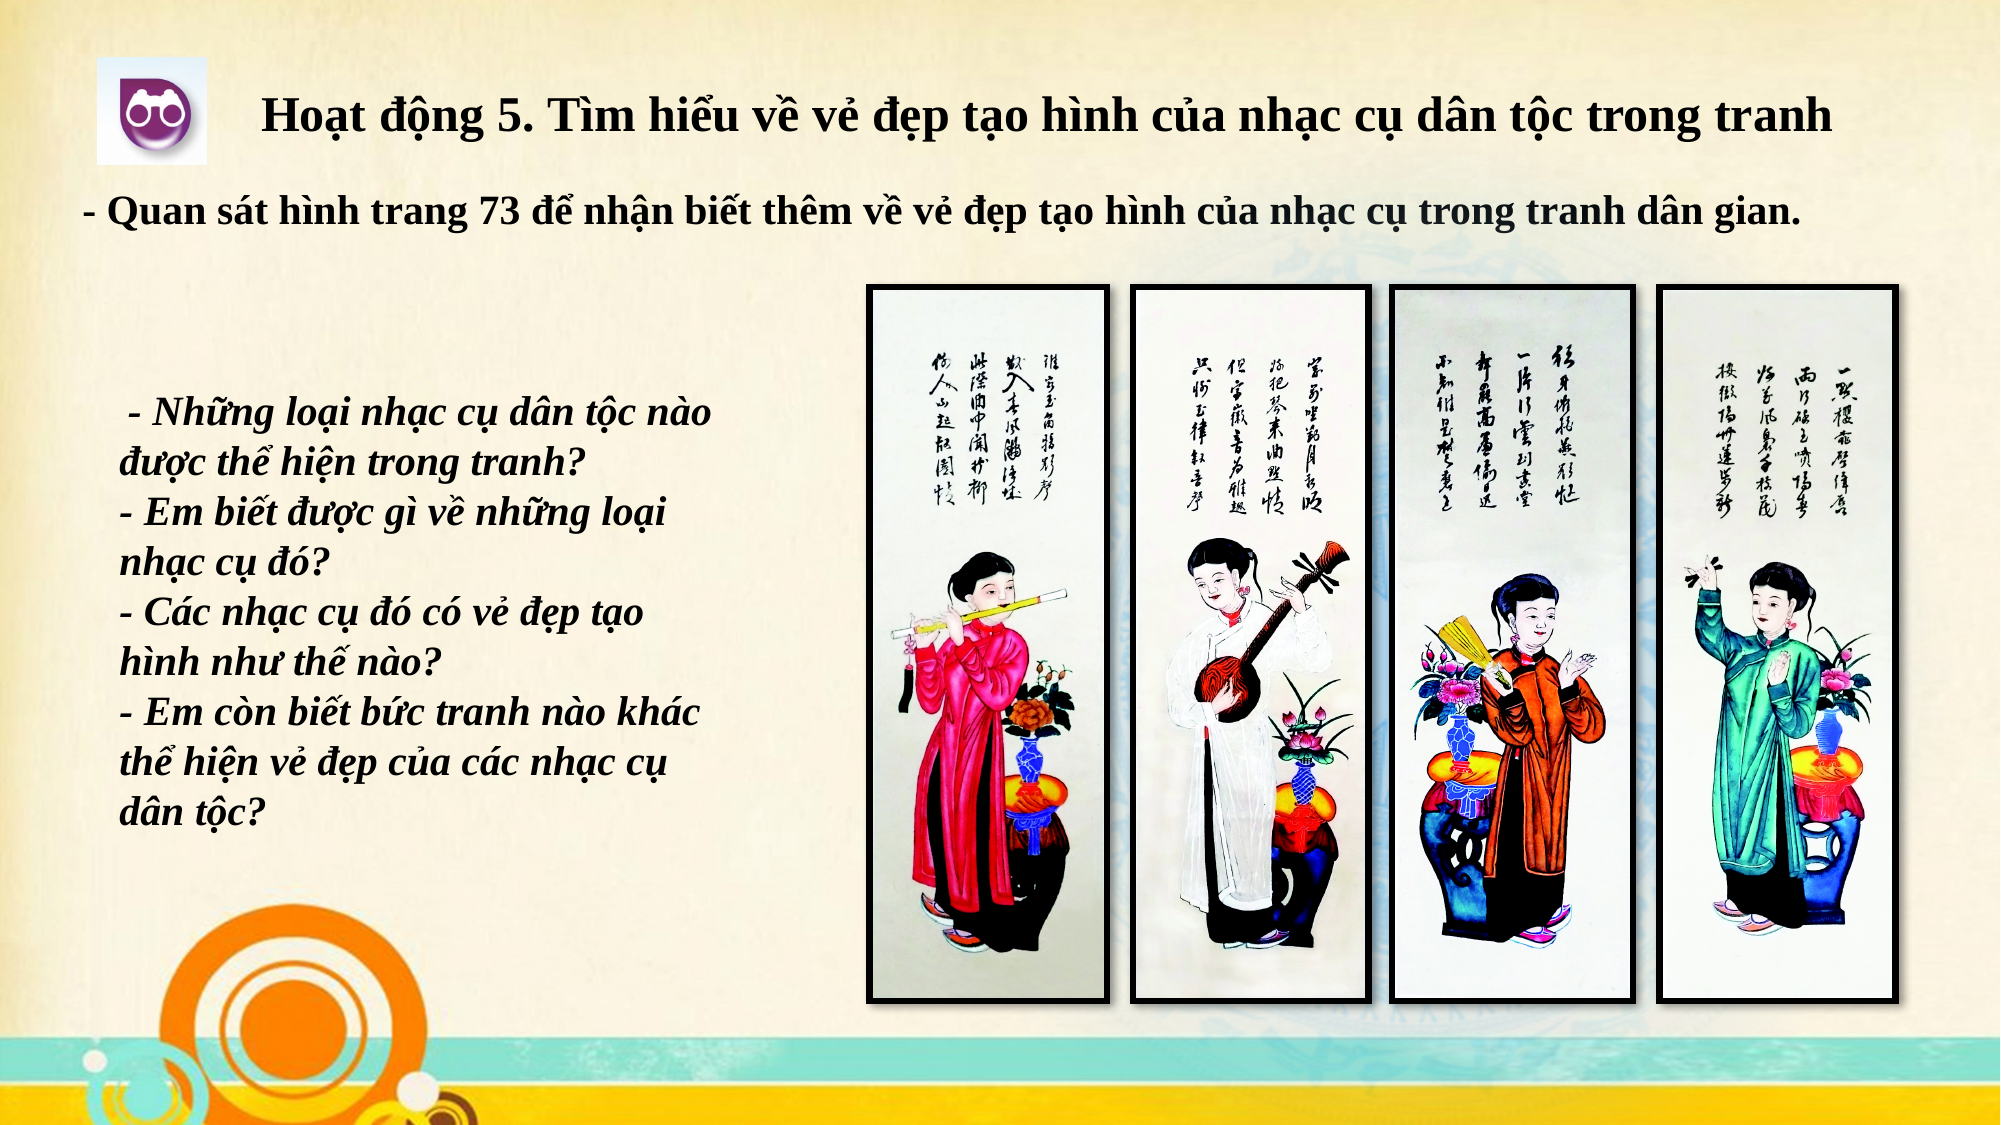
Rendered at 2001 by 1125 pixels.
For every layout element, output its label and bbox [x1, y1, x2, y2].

picture [96, 57, 208, 166]
text_box [0, 0, 2000, 1125]
text_box [871, 289, 1893, 999]
picture [882, 126, 1951, 1125]
